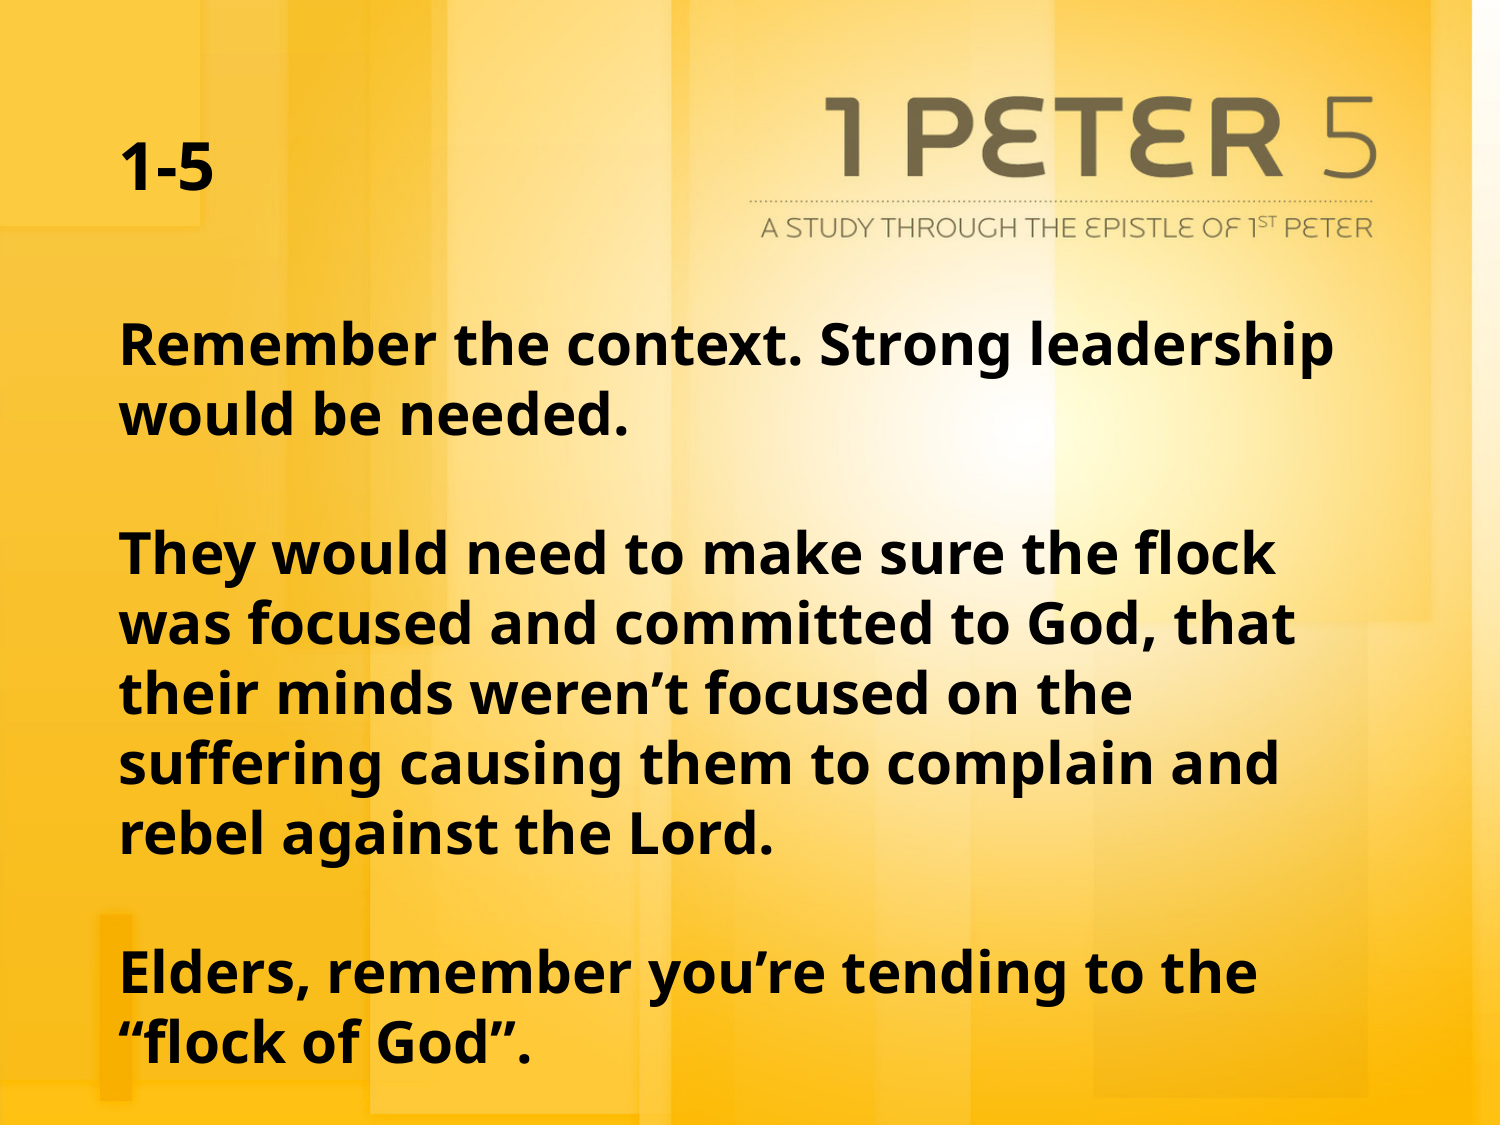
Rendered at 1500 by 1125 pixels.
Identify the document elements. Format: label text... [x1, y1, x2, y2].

list Remember the context. Strong leadership would be needed. They would need to make sure the flock was focused and committed to God, that their minds weren’t focused on the suffering causing them to complain and rebel against the Lord. Elders, remember you’re tending to the “flock of God”. [103, 299, 1397, 1096]
title 1-5 [103, 59, 757, 278]
picture [0, 0, 1500, 1125]
